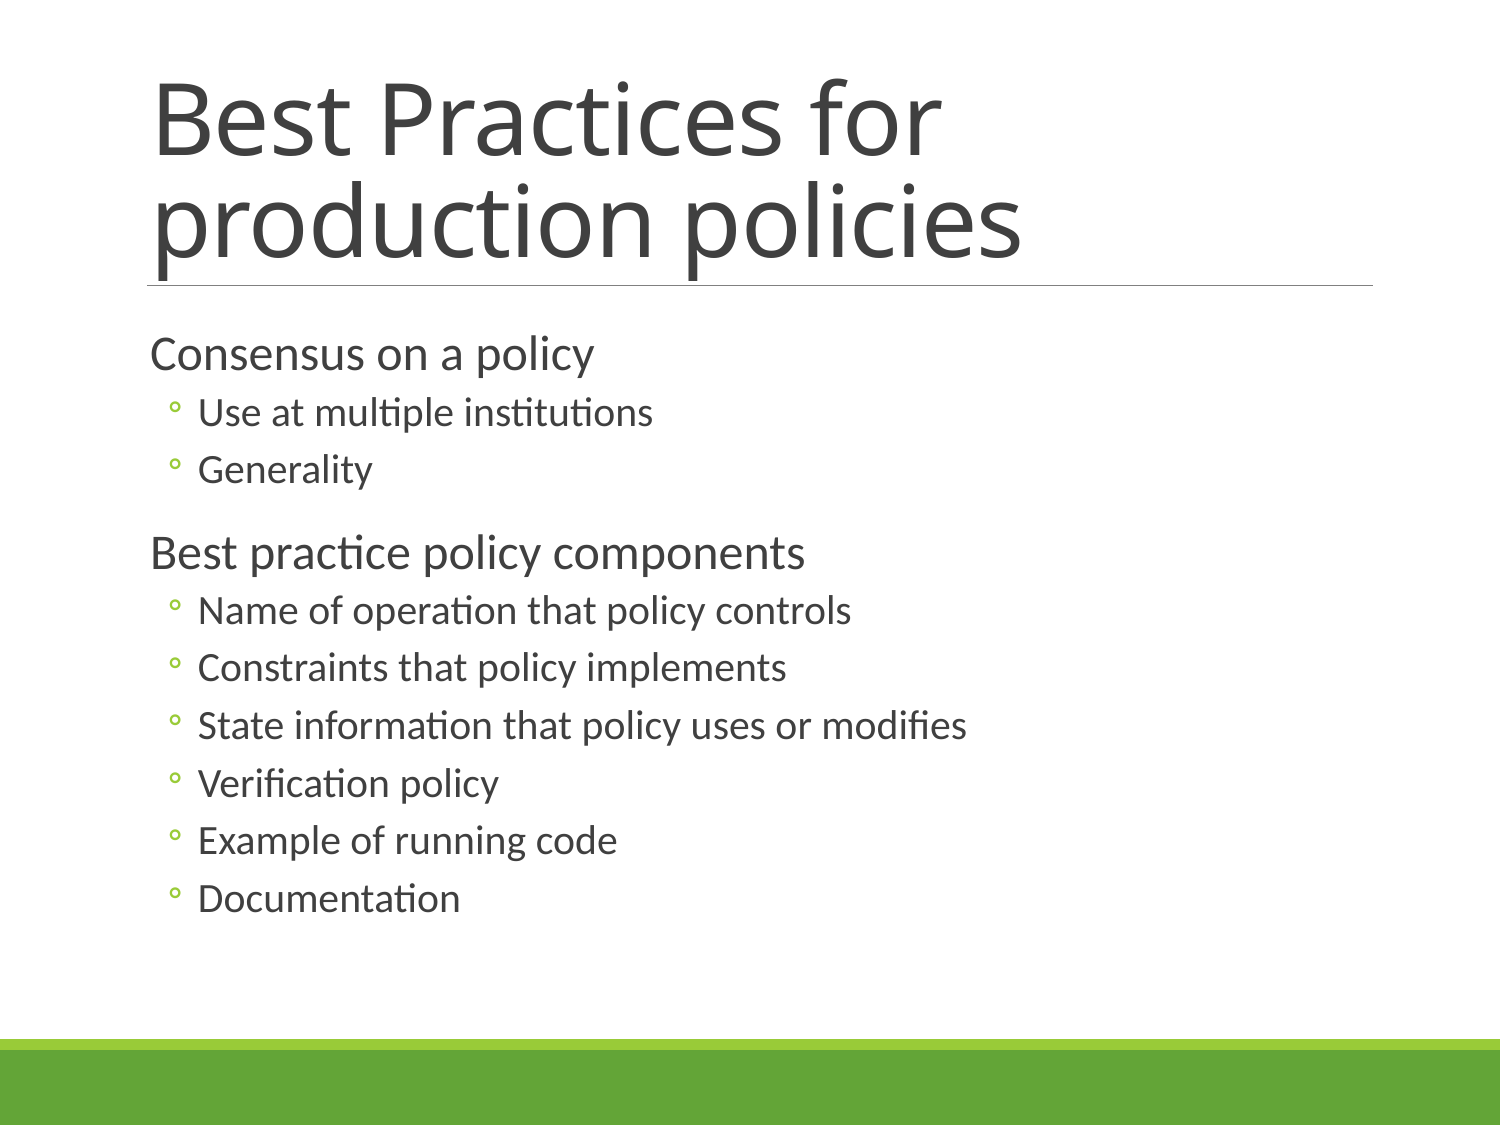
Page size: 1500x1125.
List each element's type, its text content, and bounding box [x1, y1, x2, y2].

title Best Practices for production policies [135, 47, 1373, 285]
list Consensus on a policy Use at multiple institutions Generality Best practice policy components Name of operation that policy controls Constraints that policy implements State information that policy uses or modifies Verification policy Example of running code Documentation [135, 320, 1373, 981]
